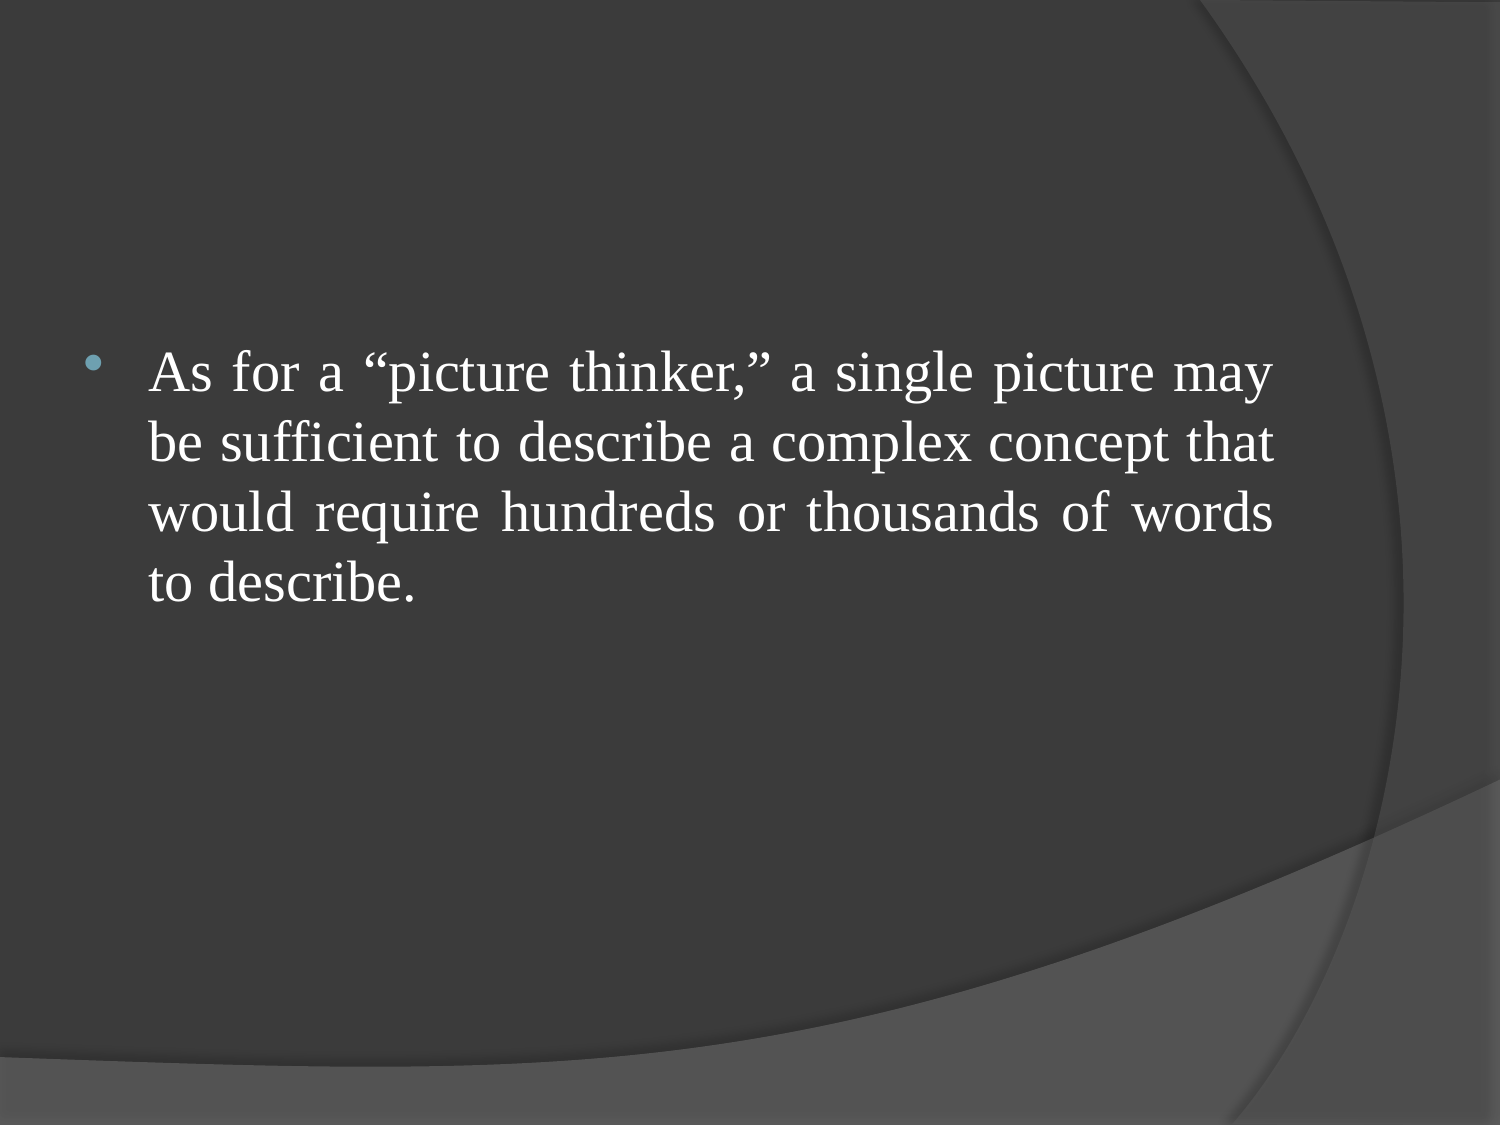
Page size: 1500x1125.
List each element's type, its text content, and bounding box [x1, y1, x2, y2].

list As for a “picture thinker,” a single picture may be sufficient to describe a complex concept that would require hundreds or thousands of words to describe. [64, 326, 1290, 1069]
